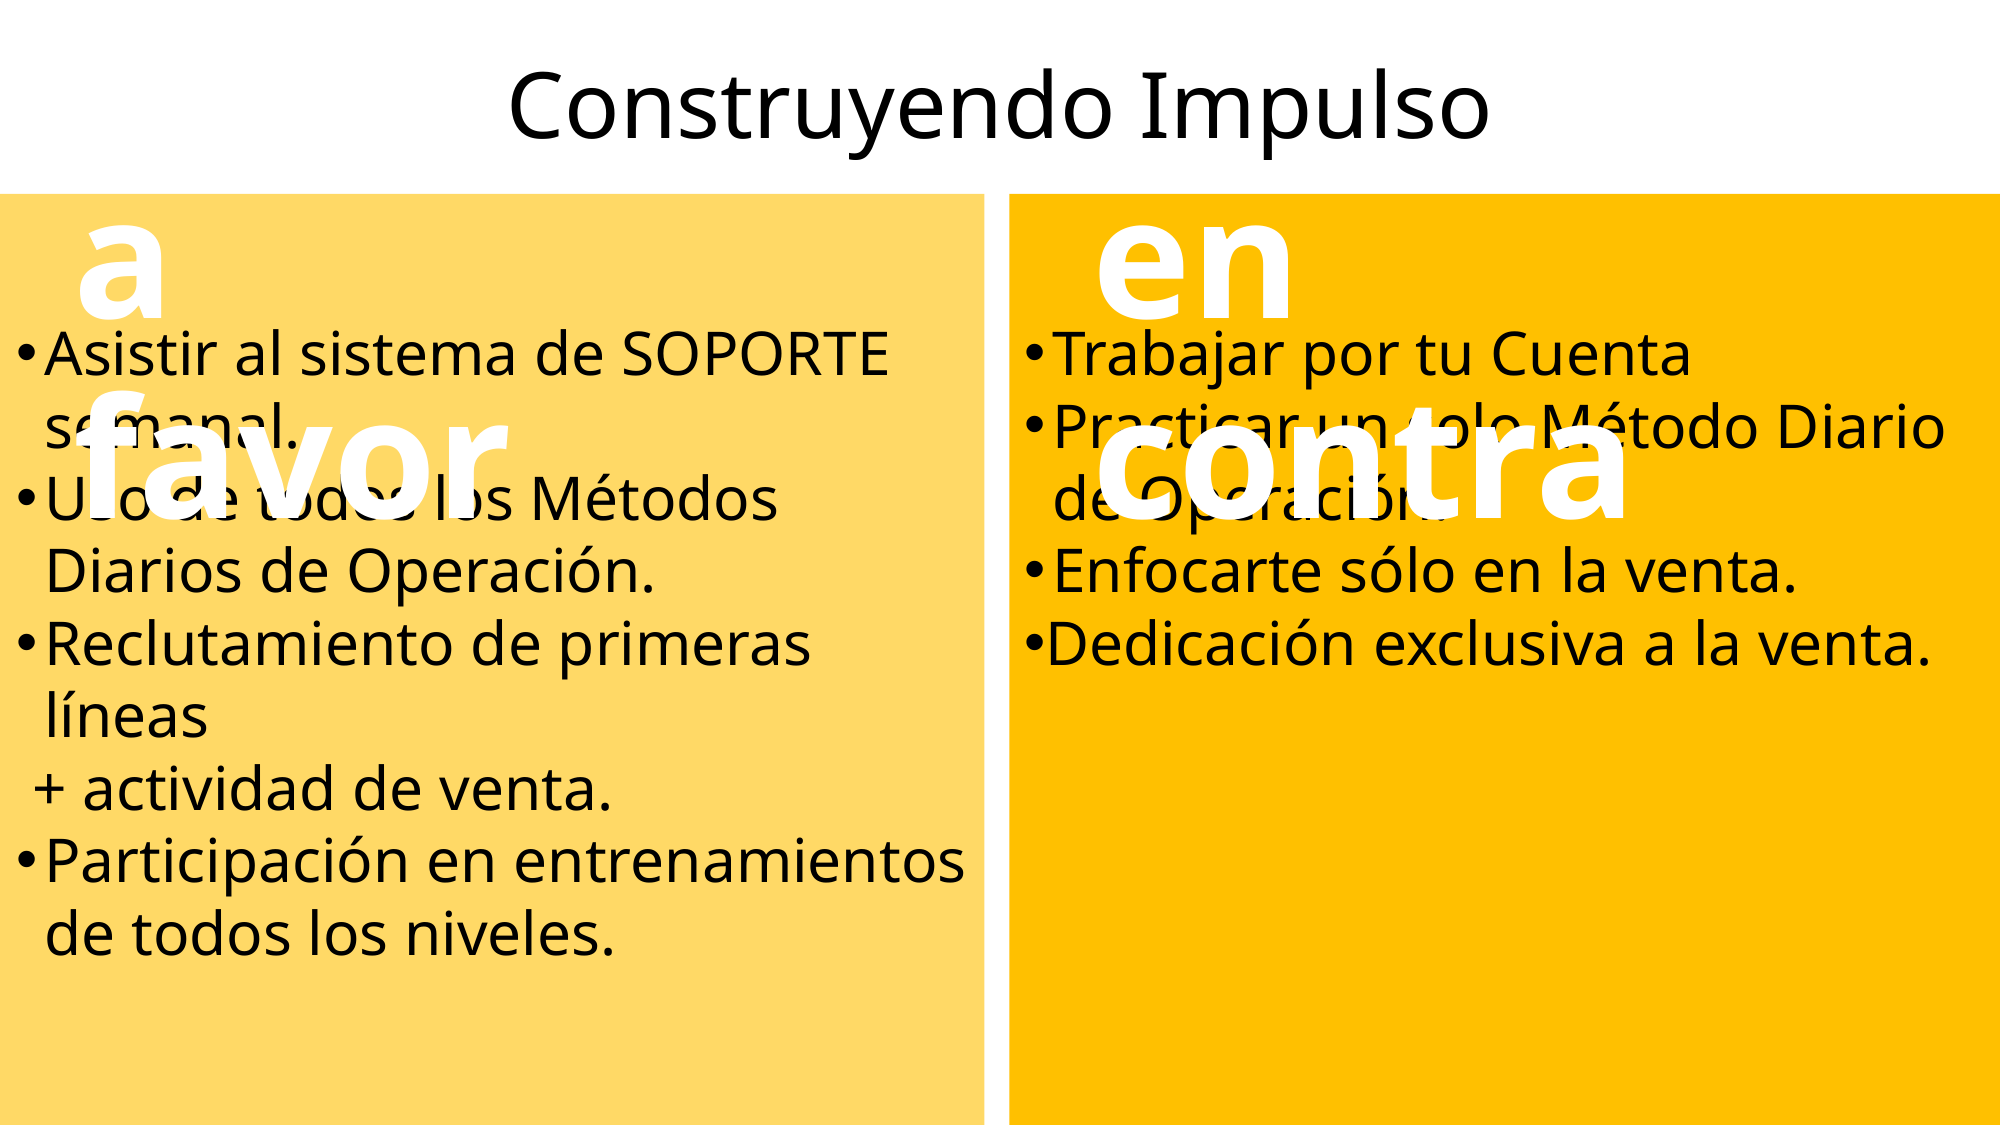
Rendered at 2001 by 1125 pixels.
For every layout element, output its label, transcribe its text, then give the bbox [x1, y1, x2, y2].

text_box [1008, 193, 2000, 1125]
text_box [0, 193, 985, 1125]
text_box en contra [1078, 144, 1769, 559]
text_box Asistir al sistema de SOPORTE semanal. Uso de todos los Métodos Diarios de Operación. Reclutamiento de primeras líneas + actividad de venta. Participación en entrenamientos de todos los niveles. [1, 307, 985, 975]
title Construyendo Impulso [137, 0, 1863, 218]
text_box Trabajar por tu Cuenta Practicar un solo Método Diario de Operación. Enfocarte sólo en la venta. Dedicación exclusiva a la venta. [1009, 307, 1993, 685]
text_box a favor [59, 144, 538, 559]
